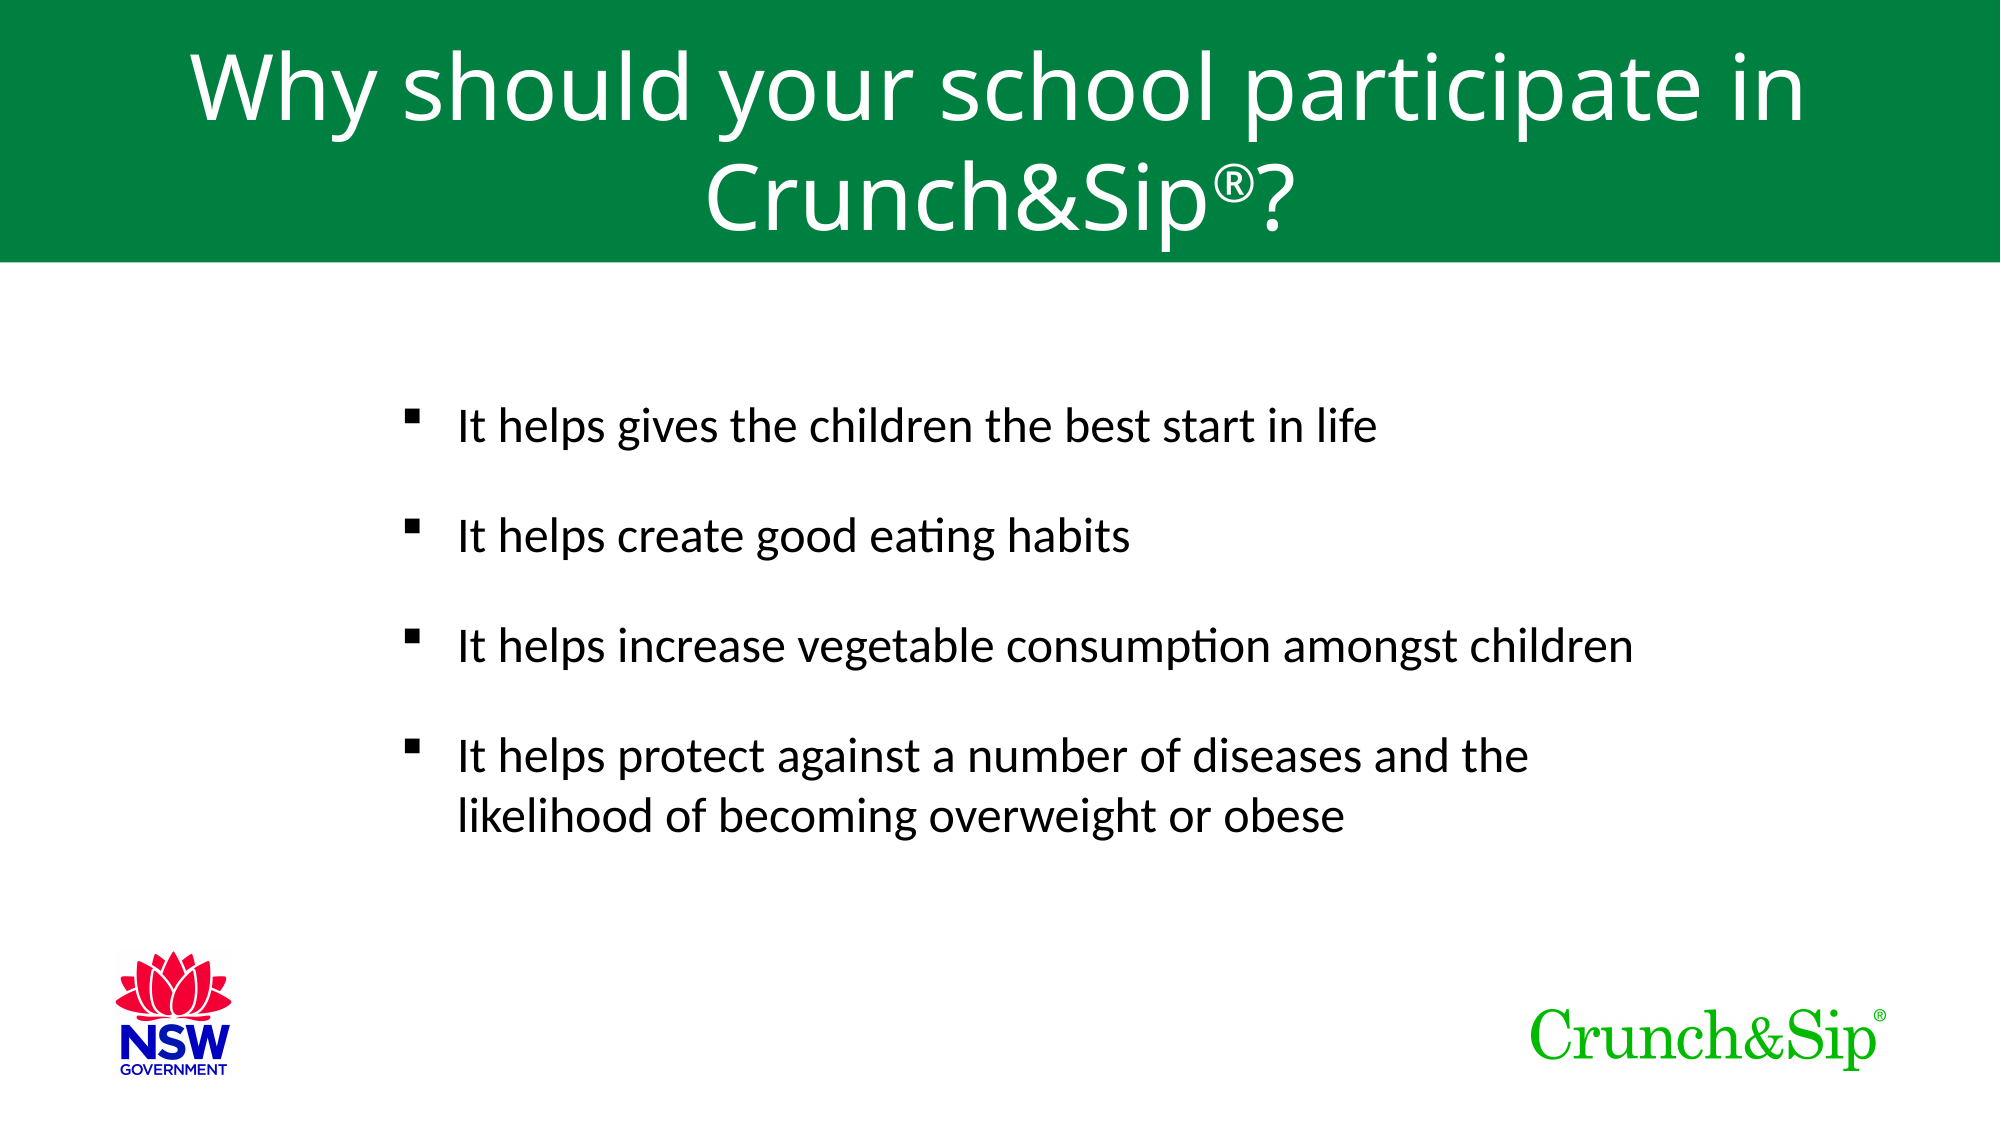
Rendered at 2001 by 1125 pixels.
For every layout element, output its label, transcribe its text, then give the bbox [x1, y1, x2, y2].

list It helps gives the children the best start in life It helps create good eating habits It helps increase vegetable consumption amongst children It helps protect against a number of diseases and the likelihood of becoming overweight or obese [385, 385, 1674, 1011]
picture [114, 949, 233, 1075]
title Why should your school participate in Crunch&Sip®? [99, 44, 1901, 233]
picture [1531, 1009, 1886, 1071]
